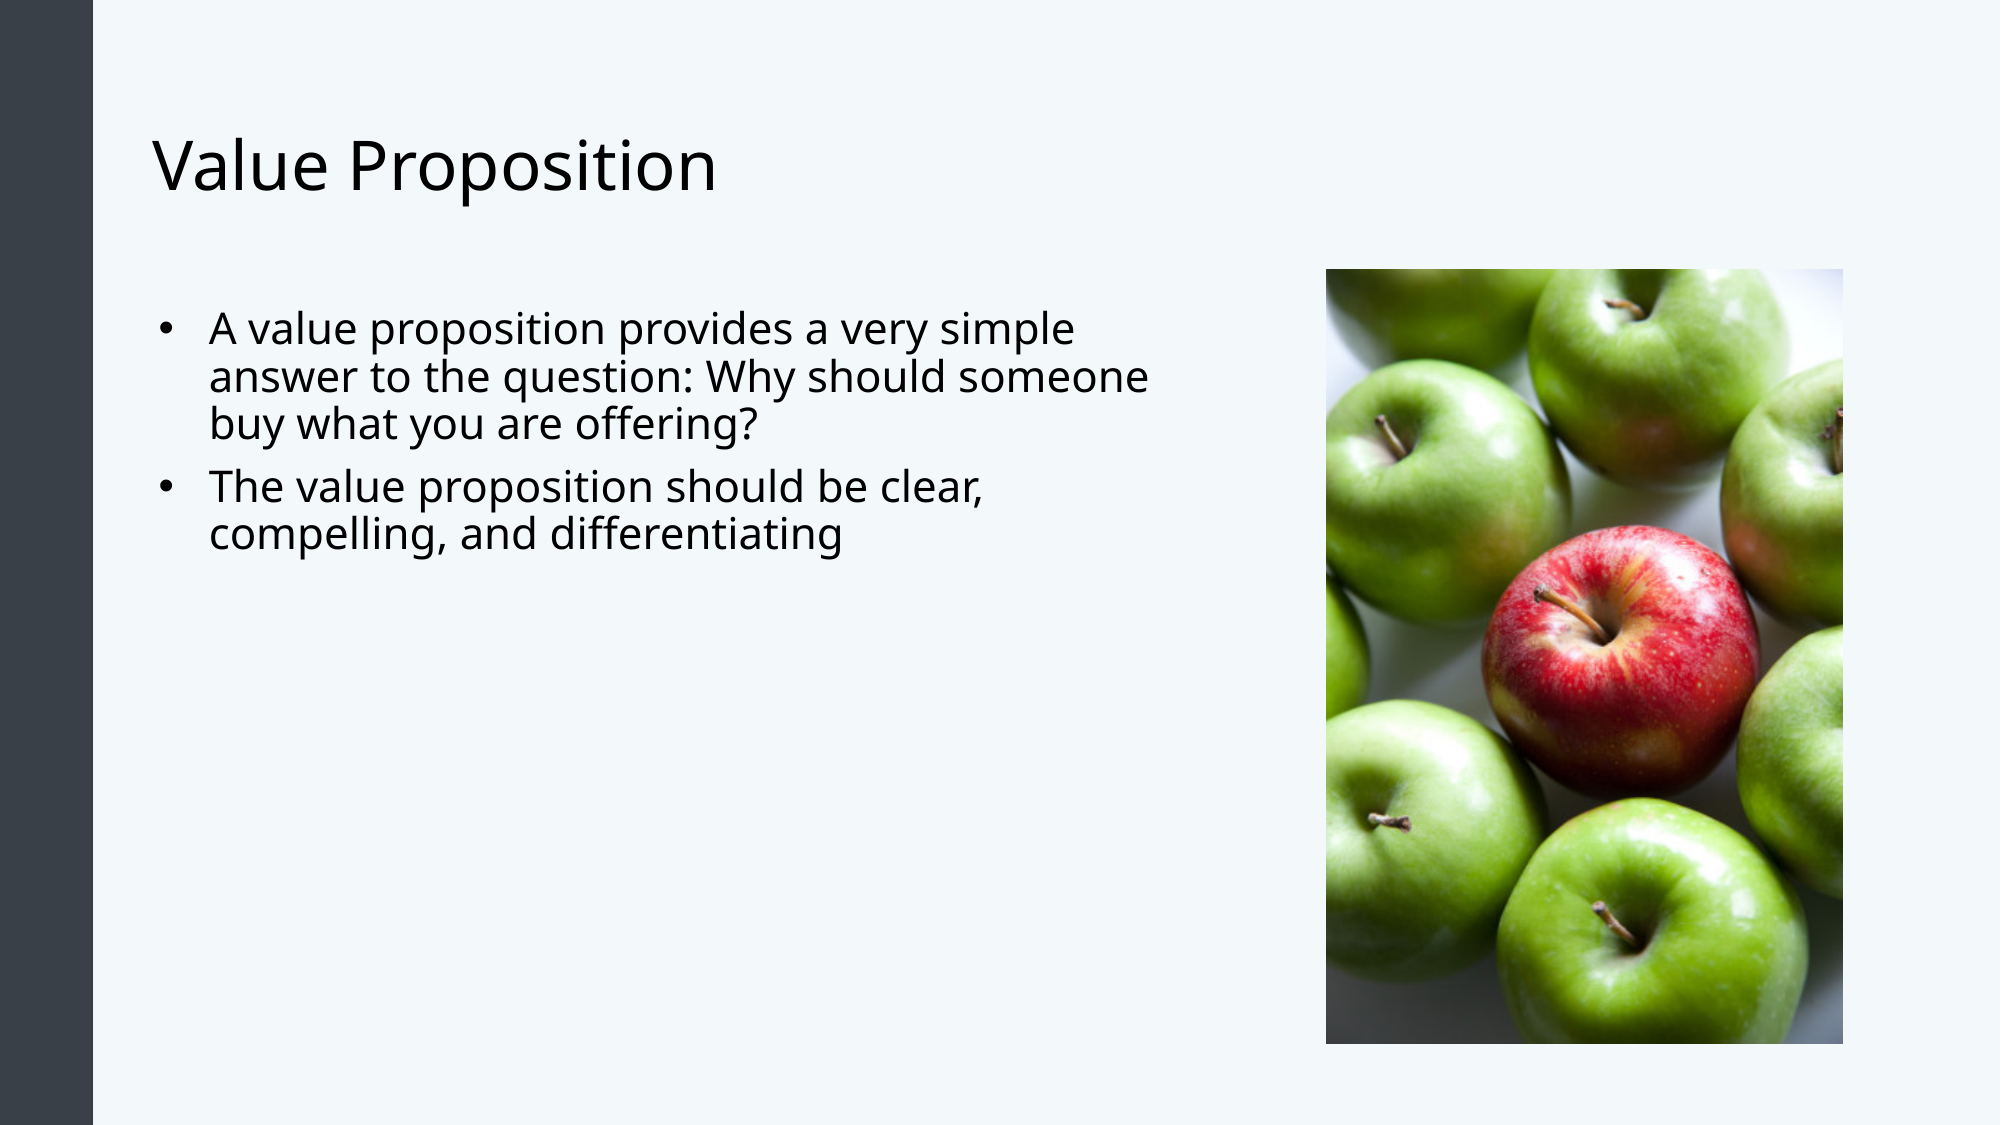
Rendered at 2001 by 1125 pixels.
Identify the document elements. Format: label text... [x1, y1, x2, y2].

picture [1325, 269, 1843, 1044]
list A value proposition provides a very simple answer to the question: Why should someone buy what you are offering? The value proposition should be clear, compelling, and differentiating [137, 299, 1183, 1014]
title Value Proposition [137, 59, 1863, 278]
